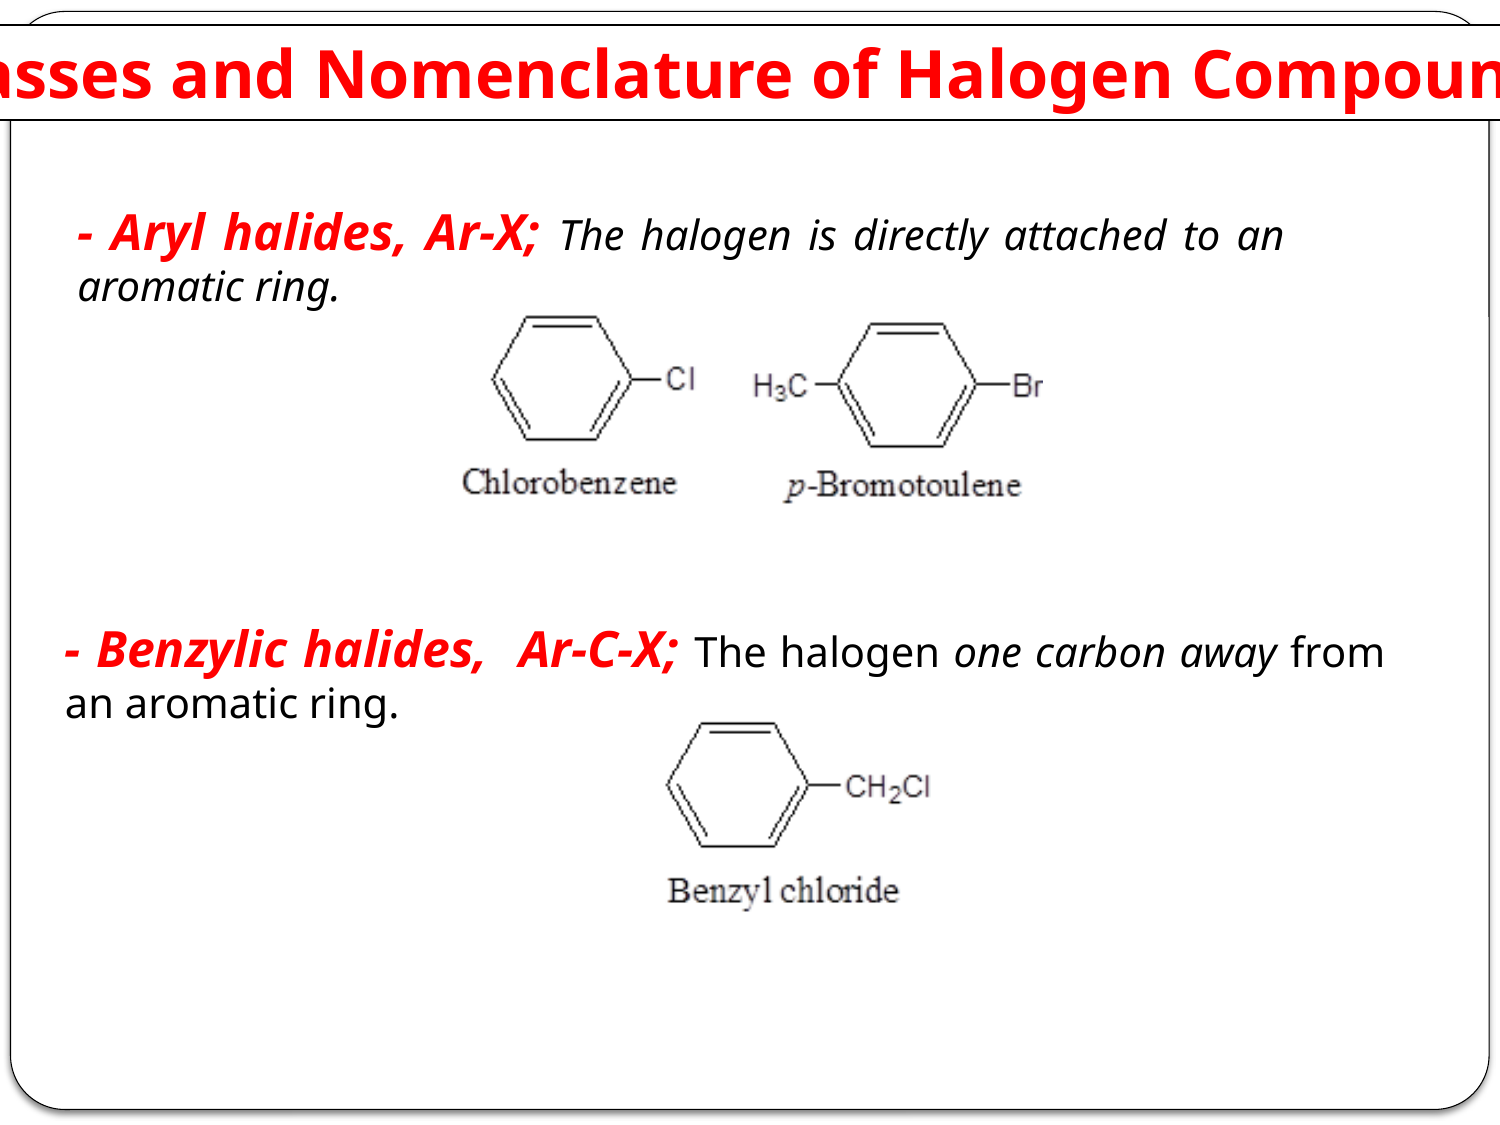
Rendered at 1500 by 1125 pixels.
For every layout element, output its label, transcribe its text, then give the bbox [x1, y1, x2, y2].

text_box - Aryl halides, Ar-X; The halogen is directly attached to an aromatic ring. [62, 192, 1300, 318]
text_box Classes and Nomenclature of Halogen Compounds [0, 24, 1500, 121]
text_box - Benzylic halides, Ar-C-X; The halogen one carbon away from an aromatic ring. [49, 609, 1400, 735]
picture [662, 712, 938, 914]
picture [462, 312, 1043, 506]
